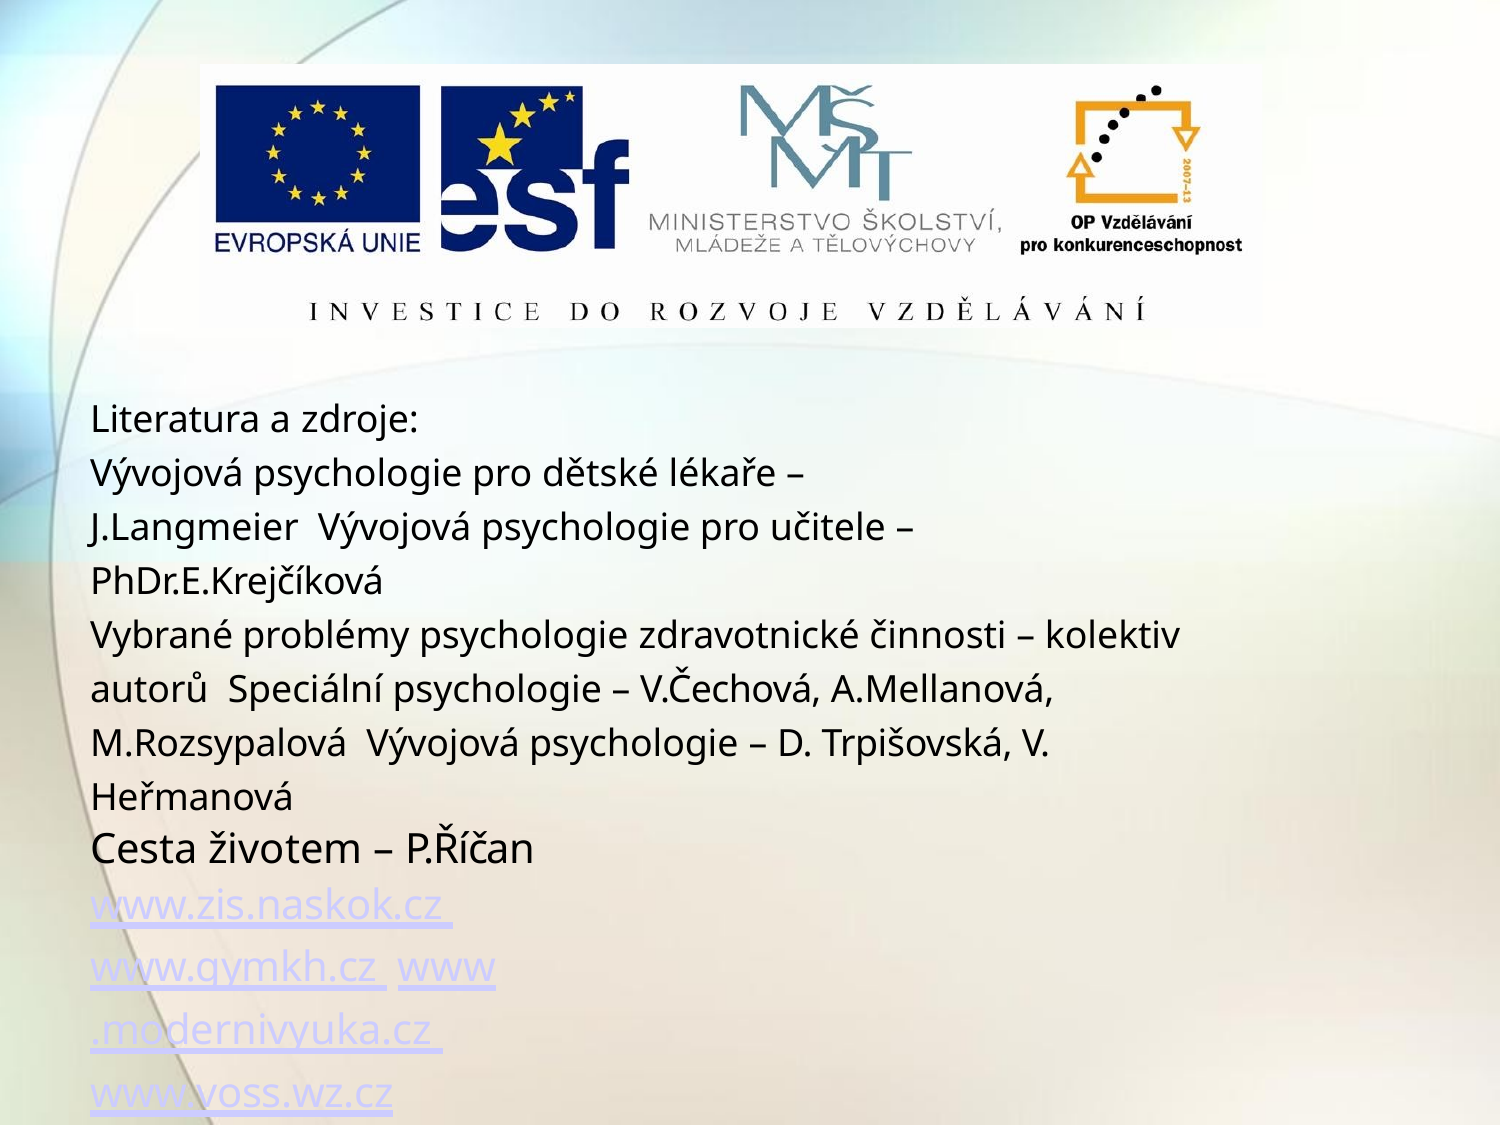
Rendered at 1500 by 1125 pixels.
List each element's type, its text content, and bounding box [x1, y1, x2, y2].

text_box Literatura a zdroje: Vývojová psychologie pro dětské lékaře – J.Langmeier Vývojová psychologie pro učitele – PhDr.E.Krejčíková Vybrané problémy psychologie zdravotnické činnosti – kolektiv autorů Speciální psychologie – V.Čechová, A.Mellanová, M.Rozsypalová Vývojová psychologie – D. Trpišovská, V. Heřmanová Cesta životem – P.Říčan www.zis.naskok.cz www.gymkh.cz www.modernivyuka.cz www.voss.wz.cz [87, 383, 1241, 1123]
text_box [199, 64, 1263, 328]
picture [0, 0, 1500, 1125]
